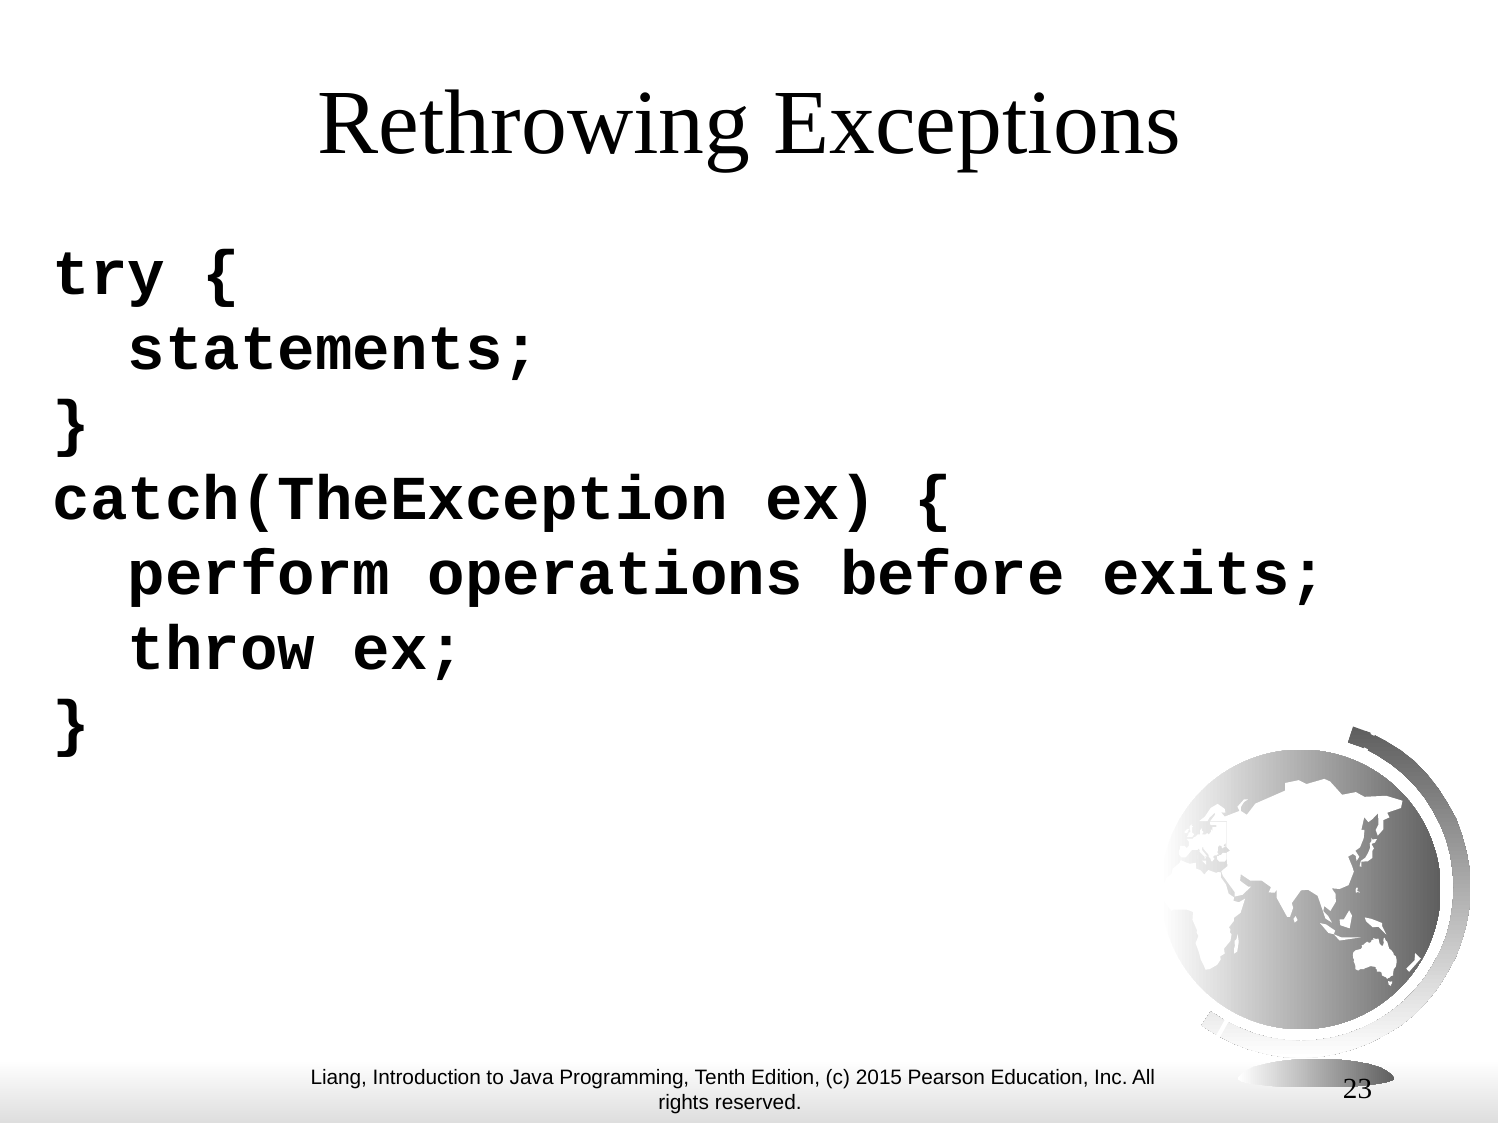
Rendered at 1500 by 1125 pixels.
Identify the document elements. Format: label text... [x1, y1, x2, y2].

slide_number 23 [1074, 1049, 1388, 1125]
title Rethrowing Exceptions [112, 0, 1388, 224]
list try { statements; } catch(TheException ex) { perform operations before exits; throw ex; } [37, 224, 1425, 838]
